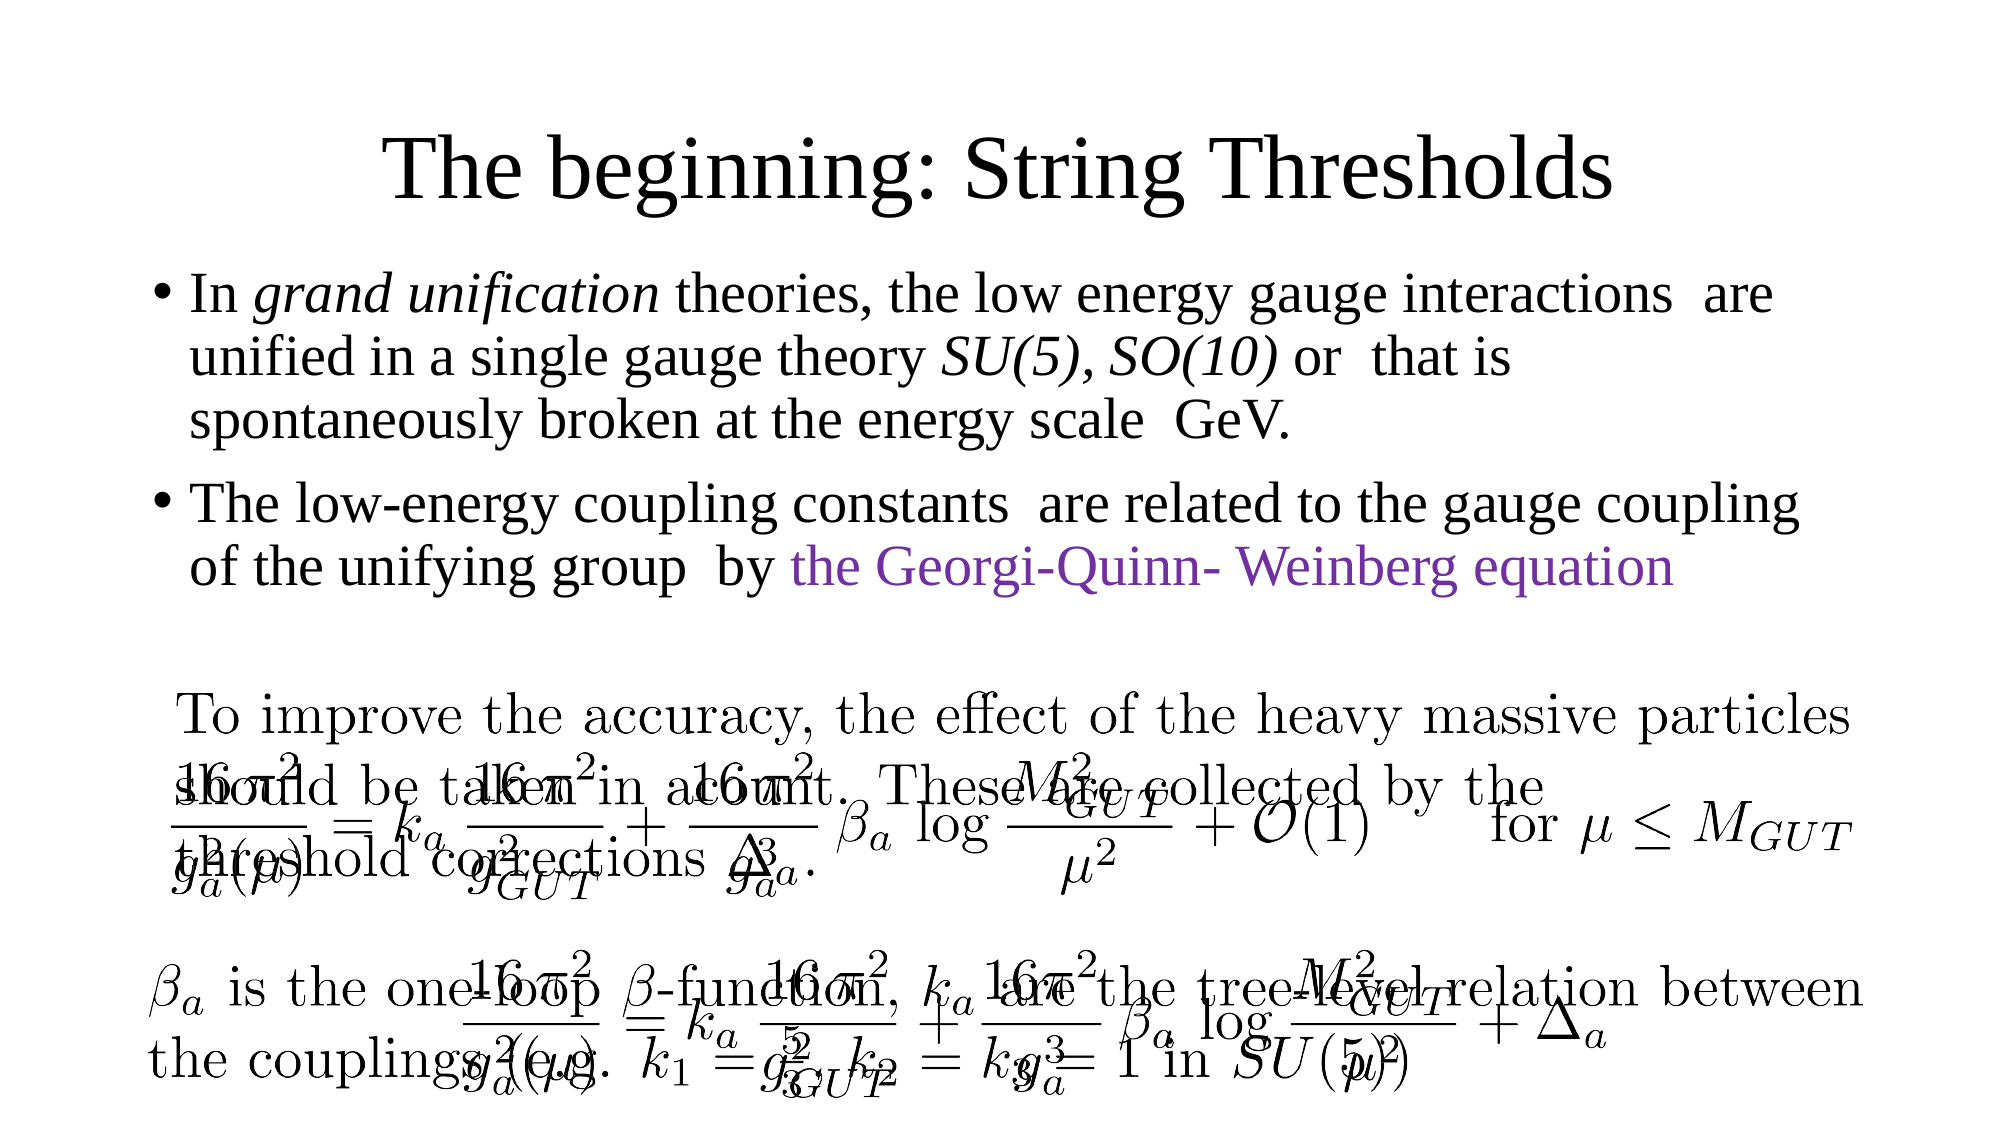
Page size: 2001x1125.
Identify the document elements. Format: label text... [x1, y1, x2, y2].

title The beginning: String Thresholds [137, 59, 1863, 278]
picture [148, 691, 1863, 1098]
